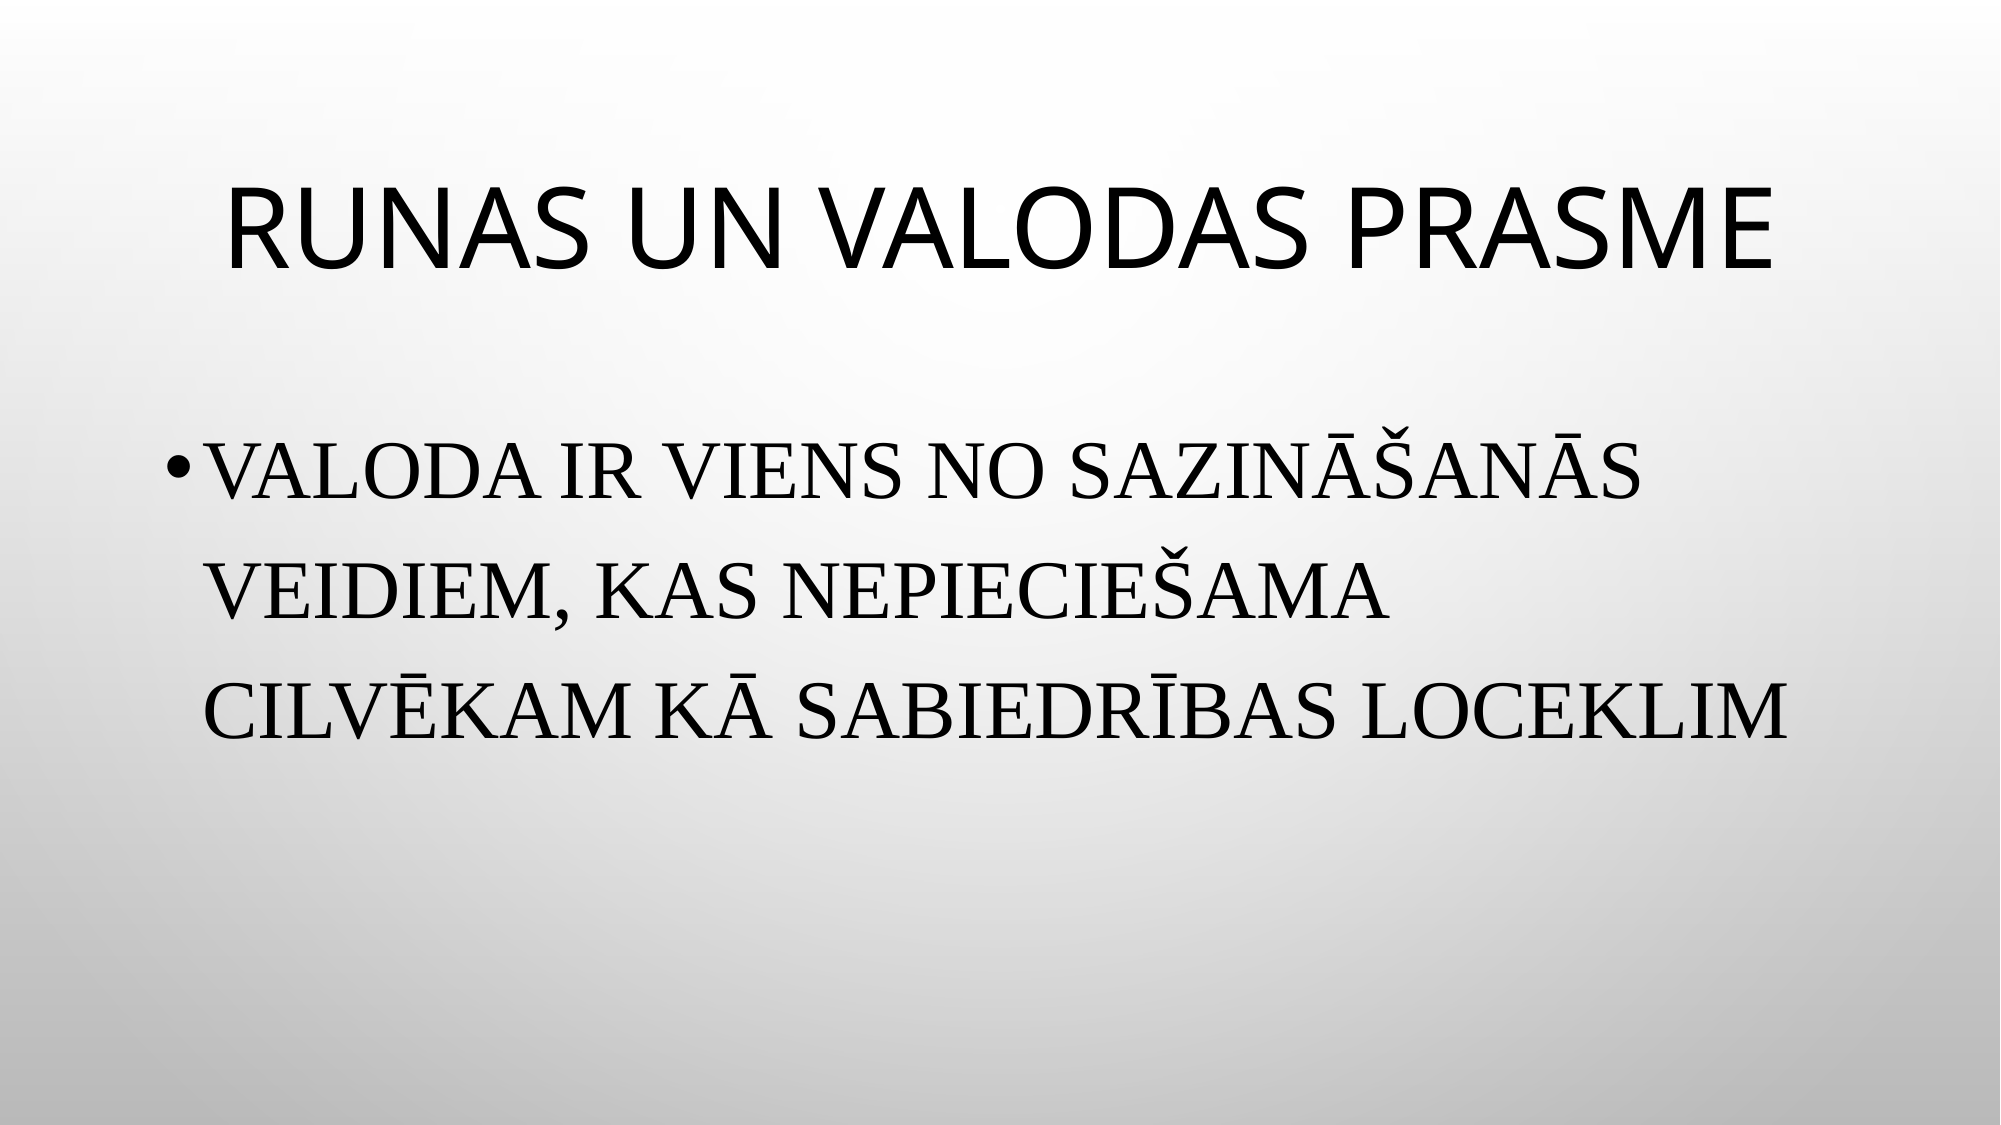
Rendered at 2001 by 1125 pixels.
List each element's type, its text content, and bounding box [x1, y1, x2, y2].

picture [0, 0, 2000, 1125]
title Runas un Valodas prasme [149, 101, 1851, 364]
list Valoda ir viens no sazināšanās veidiem, kas nepieciešama cilvēkam kā sabiedrības loceklim [149, 388, 1851, 950]
